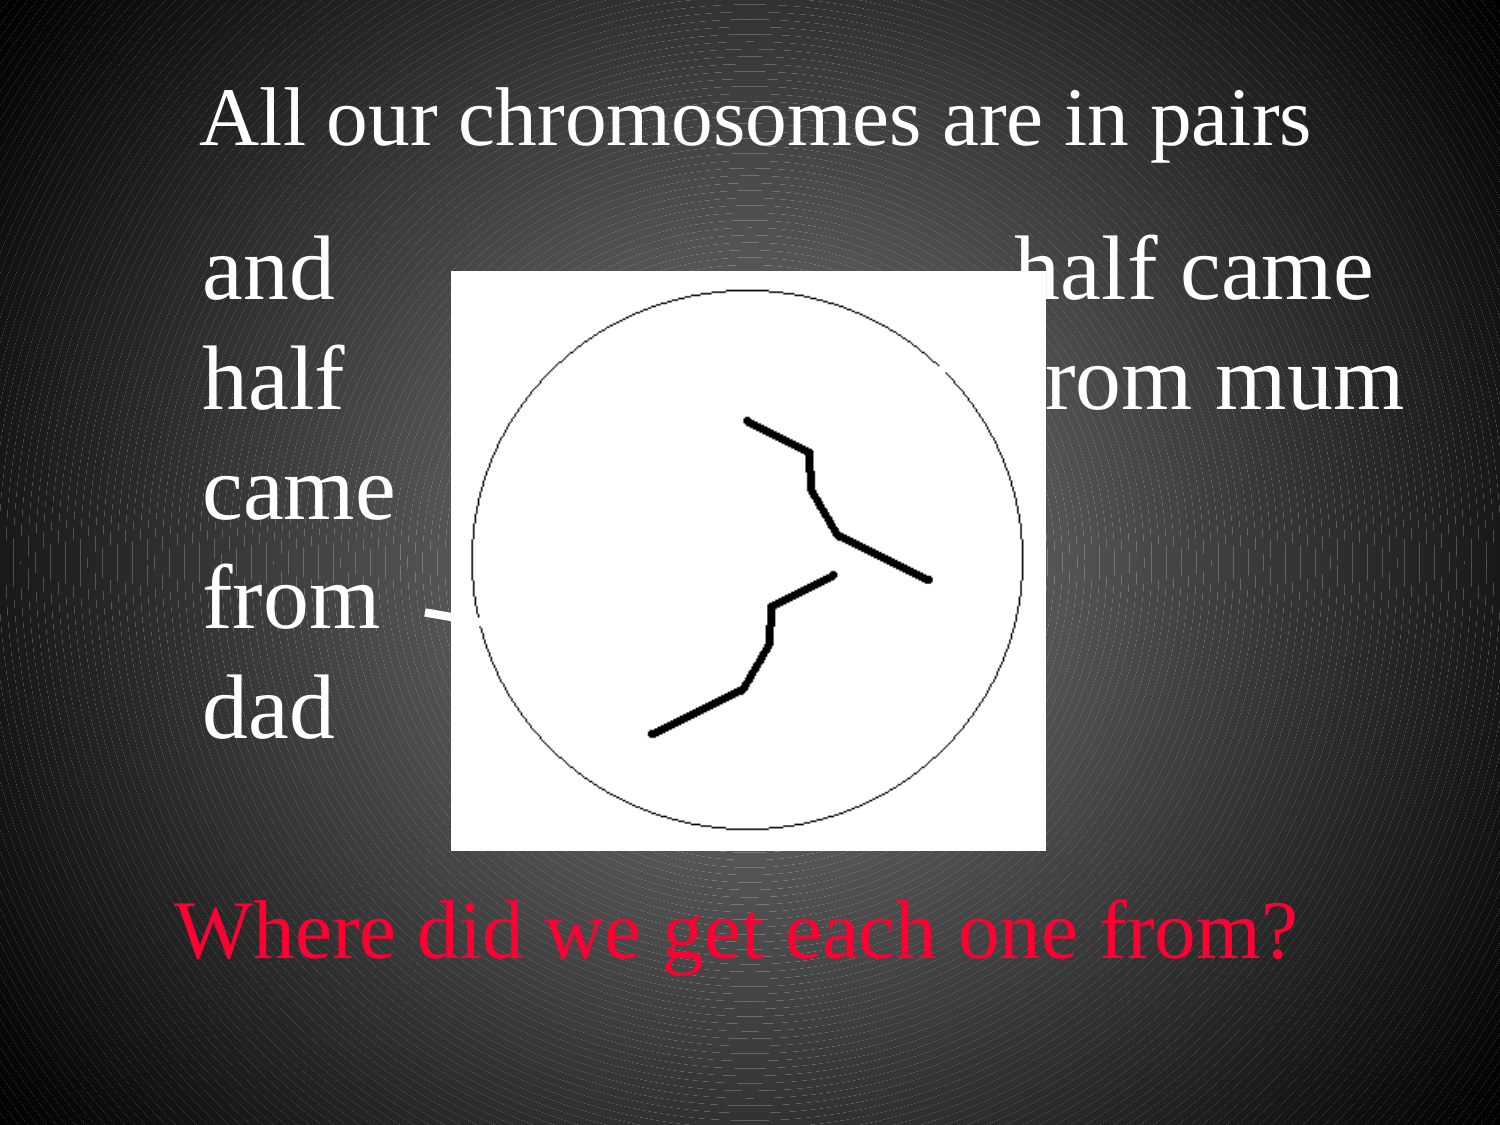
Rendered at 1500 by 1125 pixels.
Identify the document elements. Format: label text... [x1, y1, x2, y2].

text_box Where did we get each one from? [159, 867, 1315, 983]
text_box and half came from dad [187, 199, 473, 765]
text_box half came from mum [999, 199, 1459, 435]
text_box All our chromosomes are in pairs [184, 54, 1329, 170]
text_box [451, 270, 1050, 856]
